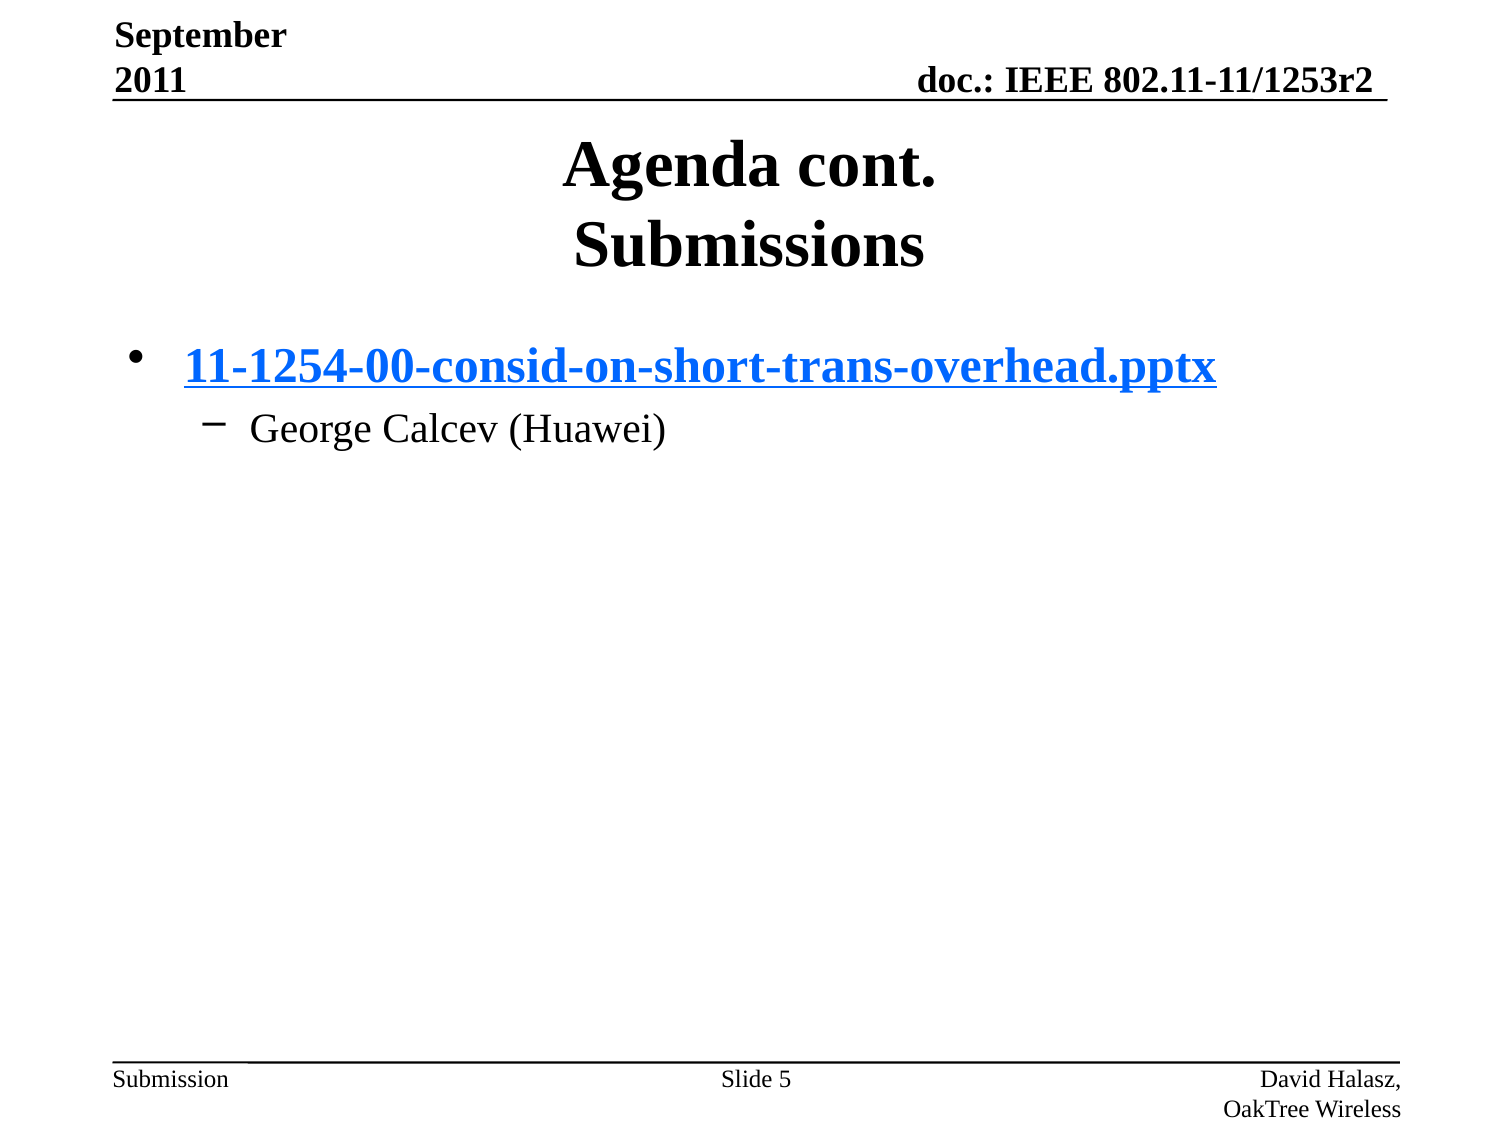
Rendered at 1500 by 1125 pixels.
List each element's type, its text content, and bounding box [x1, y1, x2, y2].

slide_number Slide 5 [712, 1061, 800, 1093]
footer David Halasz, OakTree Wireless [1185, 1061, 1402, 1093]
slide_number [114, 54, 333, 101]
title Agenda cont. Submissions [112, 112, 1388, 288]
list 11-1254-00-consid-on-short-trans-overhead.pptx George Calcev (Huawei) [112, 324, 1388, 1001]
